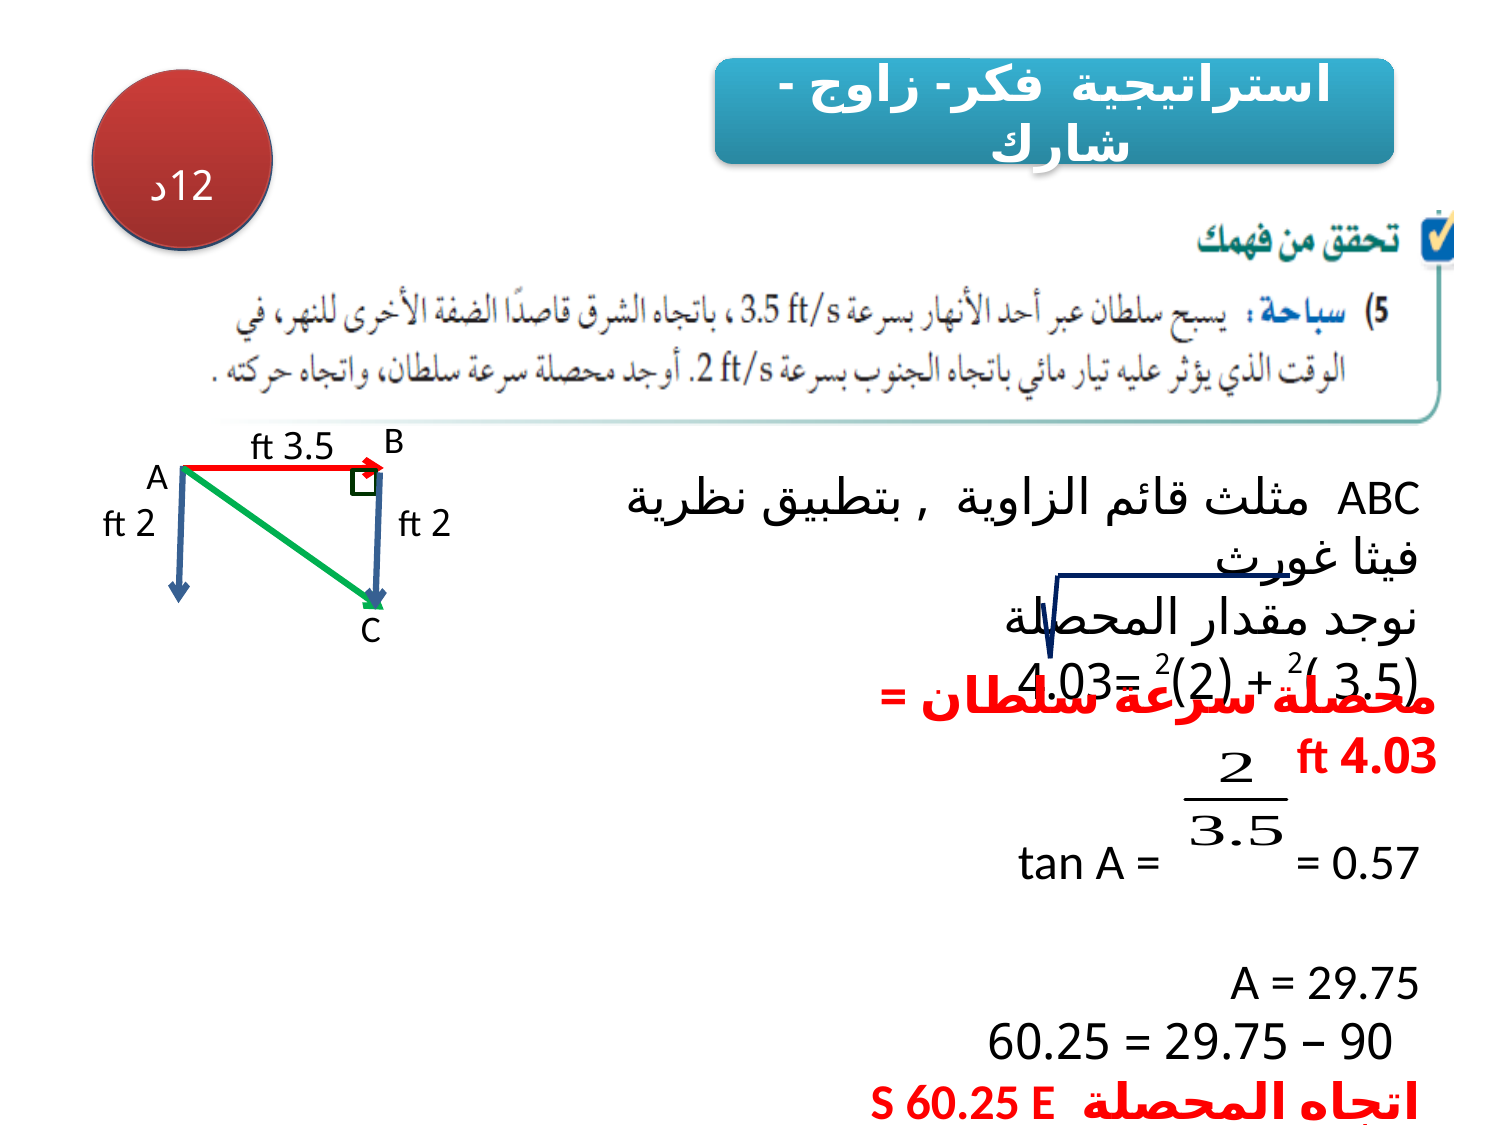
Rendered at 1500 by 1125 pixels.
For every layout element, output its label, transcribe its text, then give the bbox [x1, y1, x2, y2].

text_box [1042, 575, 1291, 659]
text_box B [336, 435, 420, 469]
text_box C [312, 597, 396, 658]
text_box ABC مثلث قائم الزاوية , بتطبيق نظرية فيثا غورث نوجد مقدار المحصلة (3.5 )2 + (2)2 =4.03 tan A = = 0.57 A = 29.75 90 – 29.75 = 60.25 اتجاه المحصلة S 60.25 E [537, 456, 1436, 1125]
text_box 2 ft [389, 491, 467, 552]
text_box A [100, 444, 183, 505]
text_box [1171, 740, 1302, 856]
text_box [182, 467, 384, 610]
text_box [375, 472, 381, 610]
text_box استراتيجية فكر- زاوج - شارك [714, 58, 1395, 164]
picture [204, 210, 1454, 426]
text_box 2 ft [17, 491, 172, 552]
text_box محصلة سرعة سلطان = 4.03 ft [838, 656, 1454, 791]
text_box 12د [92, 69, 272, 249]
text_box 3.5 ft [196, 415, 336, 465]
